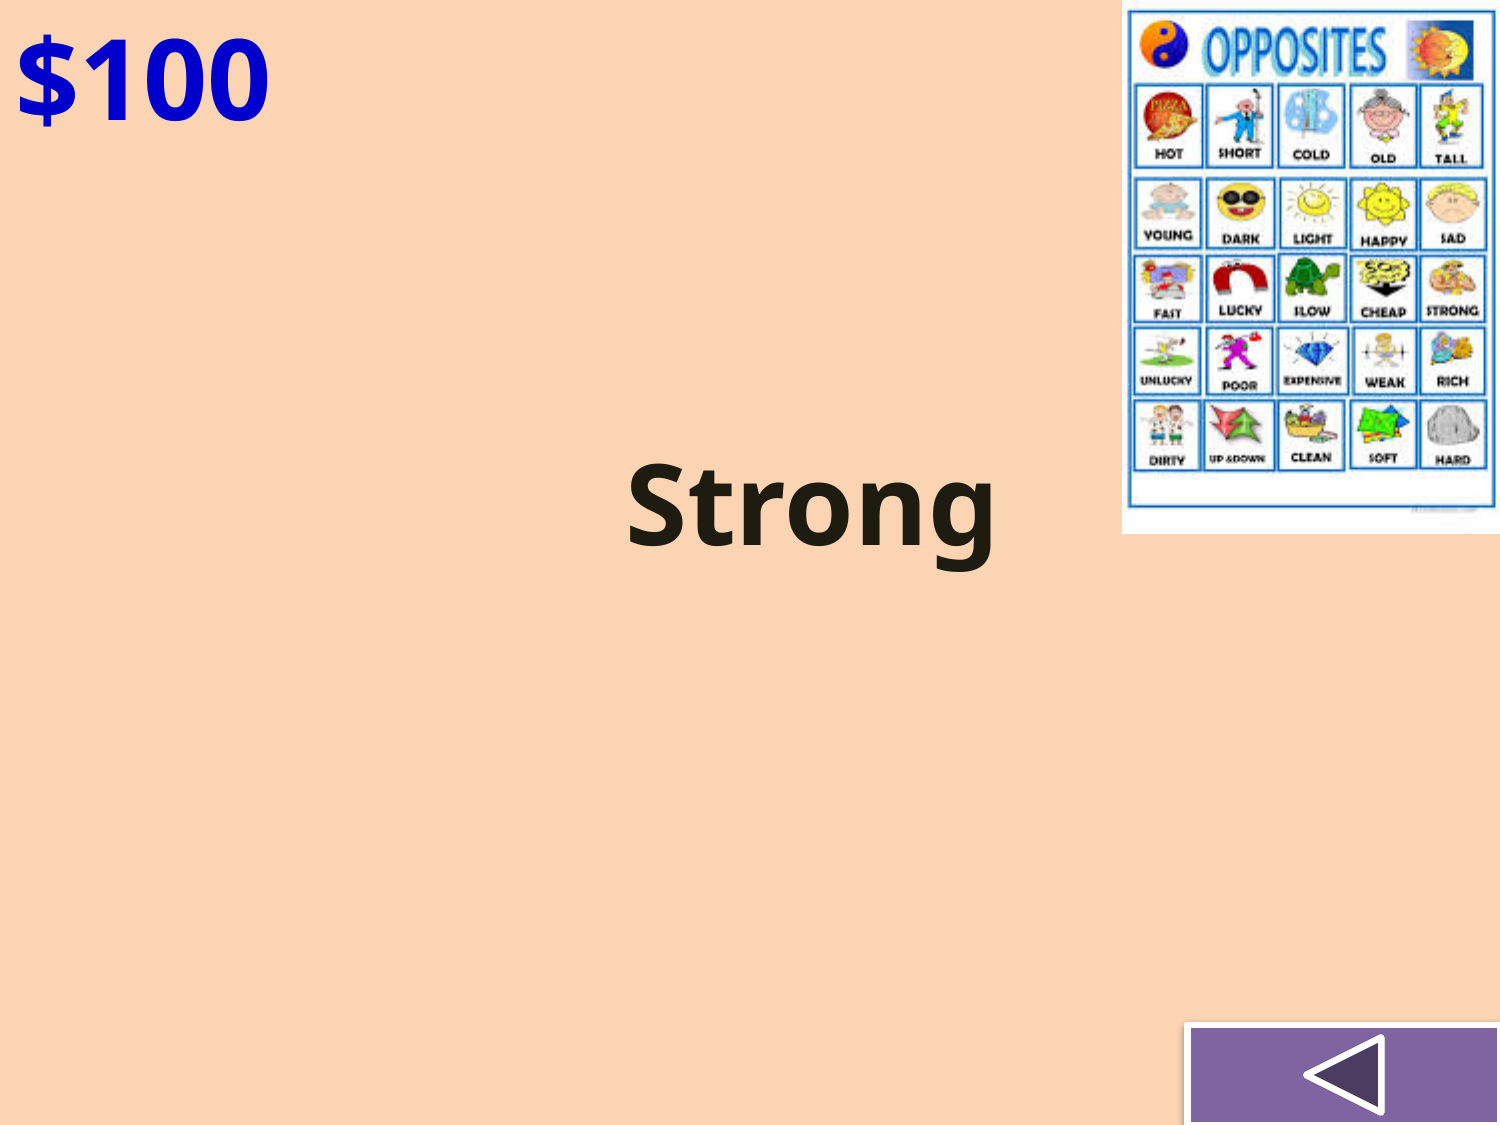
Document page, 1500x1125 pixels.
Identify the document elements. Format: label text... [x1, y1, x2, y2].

text_box [1187, 1025, 1500, 1125]
picture [1121, 0, 1500, 534]
text_box Strong [99, 424, 1500, 575]
text_box $100 [0, 0, 1119, 150]
